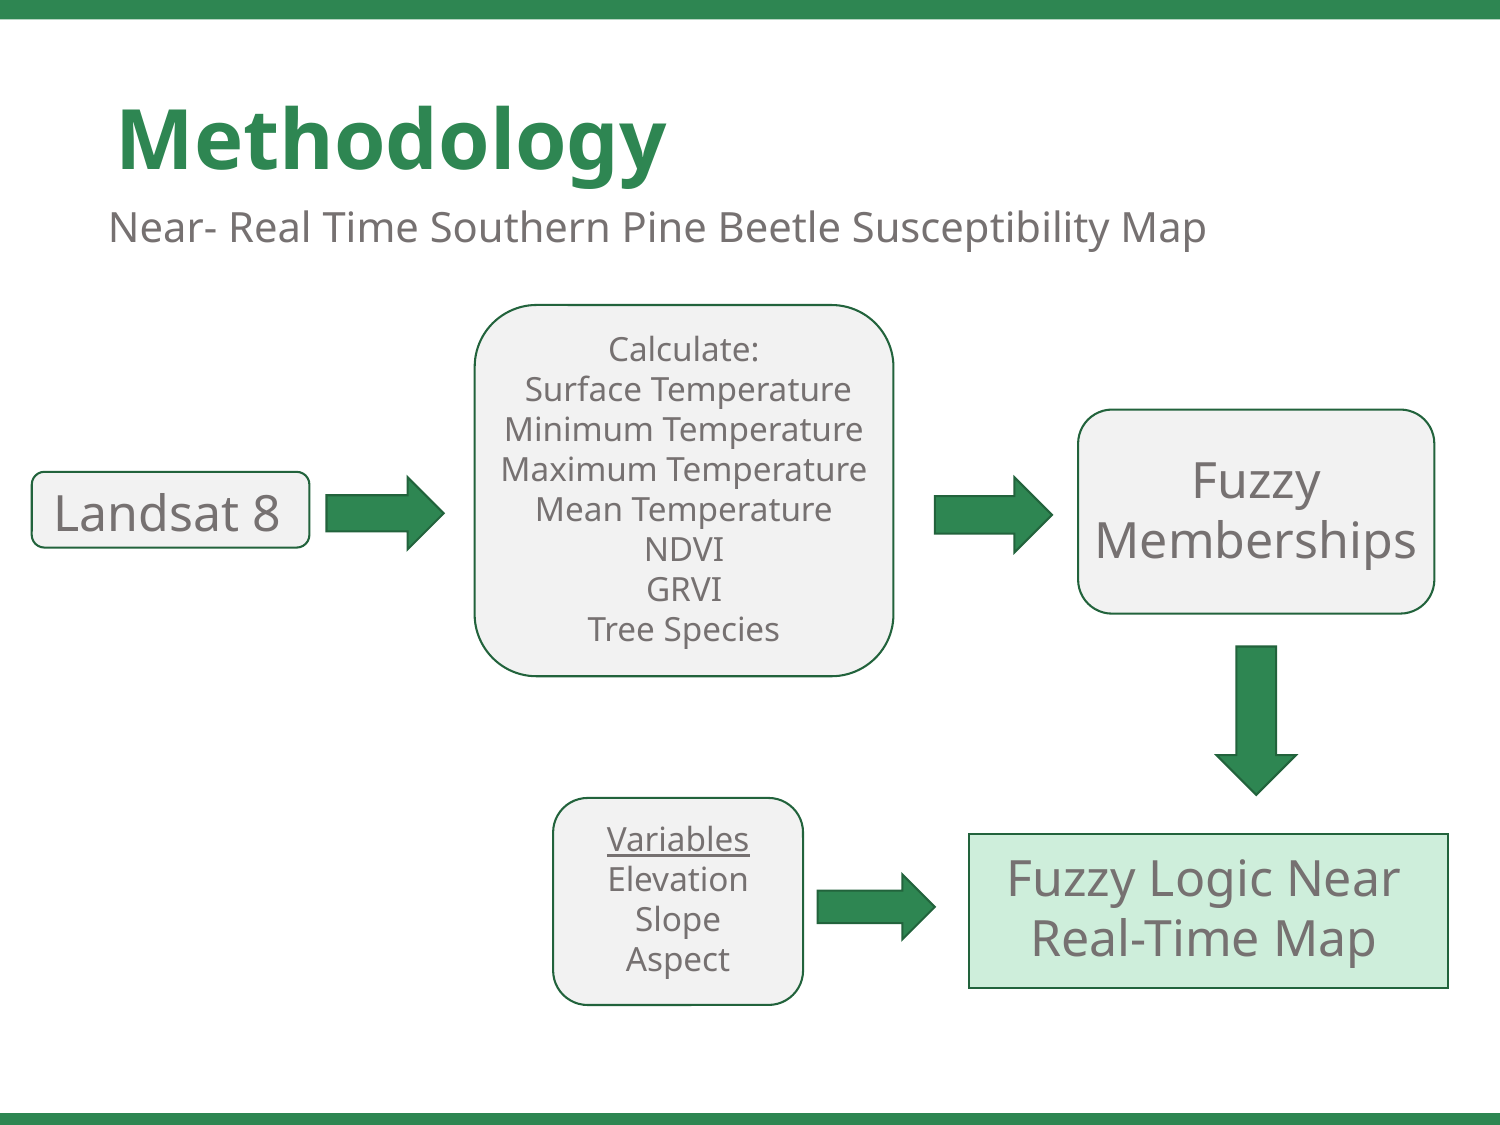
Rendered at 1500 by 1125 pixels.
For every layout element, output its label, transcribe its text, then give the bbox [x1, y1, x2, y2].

text_box Fuzzy Logic Near Real-Time Map [978, 838, 1430, 974]
text_box [1214, 645, 1299, 797]
text_box [816, 871, 937, 942]
text_box [325, 474, 446, 552]
text_box [933, 474, 1054, 555]
text_box Variables Elevation Slope Aspect [578, 810, 779, 986]
text_box Fuzzy Memberships [1078, 441, 1435, 577]
list Near- Real Time Southern Pine Beetle Susceptibility Map [92, 198, 1272, 277]
text_box [1077, 408, 1436, 615]
text_box [552, 796, 805, 1007]
text_box [488, 655, 880, 678]
text_box [494, 303, 874, 320]
text_box Landsat 8 [28, 473, 307, 549]
text_box [968, 833, 1449, 989]
list Methodology [100, 90, 1411, 206]
text_box Calculate: Surface Temperature Minimum Temperature Maximum Temperature Mean Temperature NDVI GRVI Tree Species [474, 320, 894, 655]
text_box [307, 475, 311, 544]
